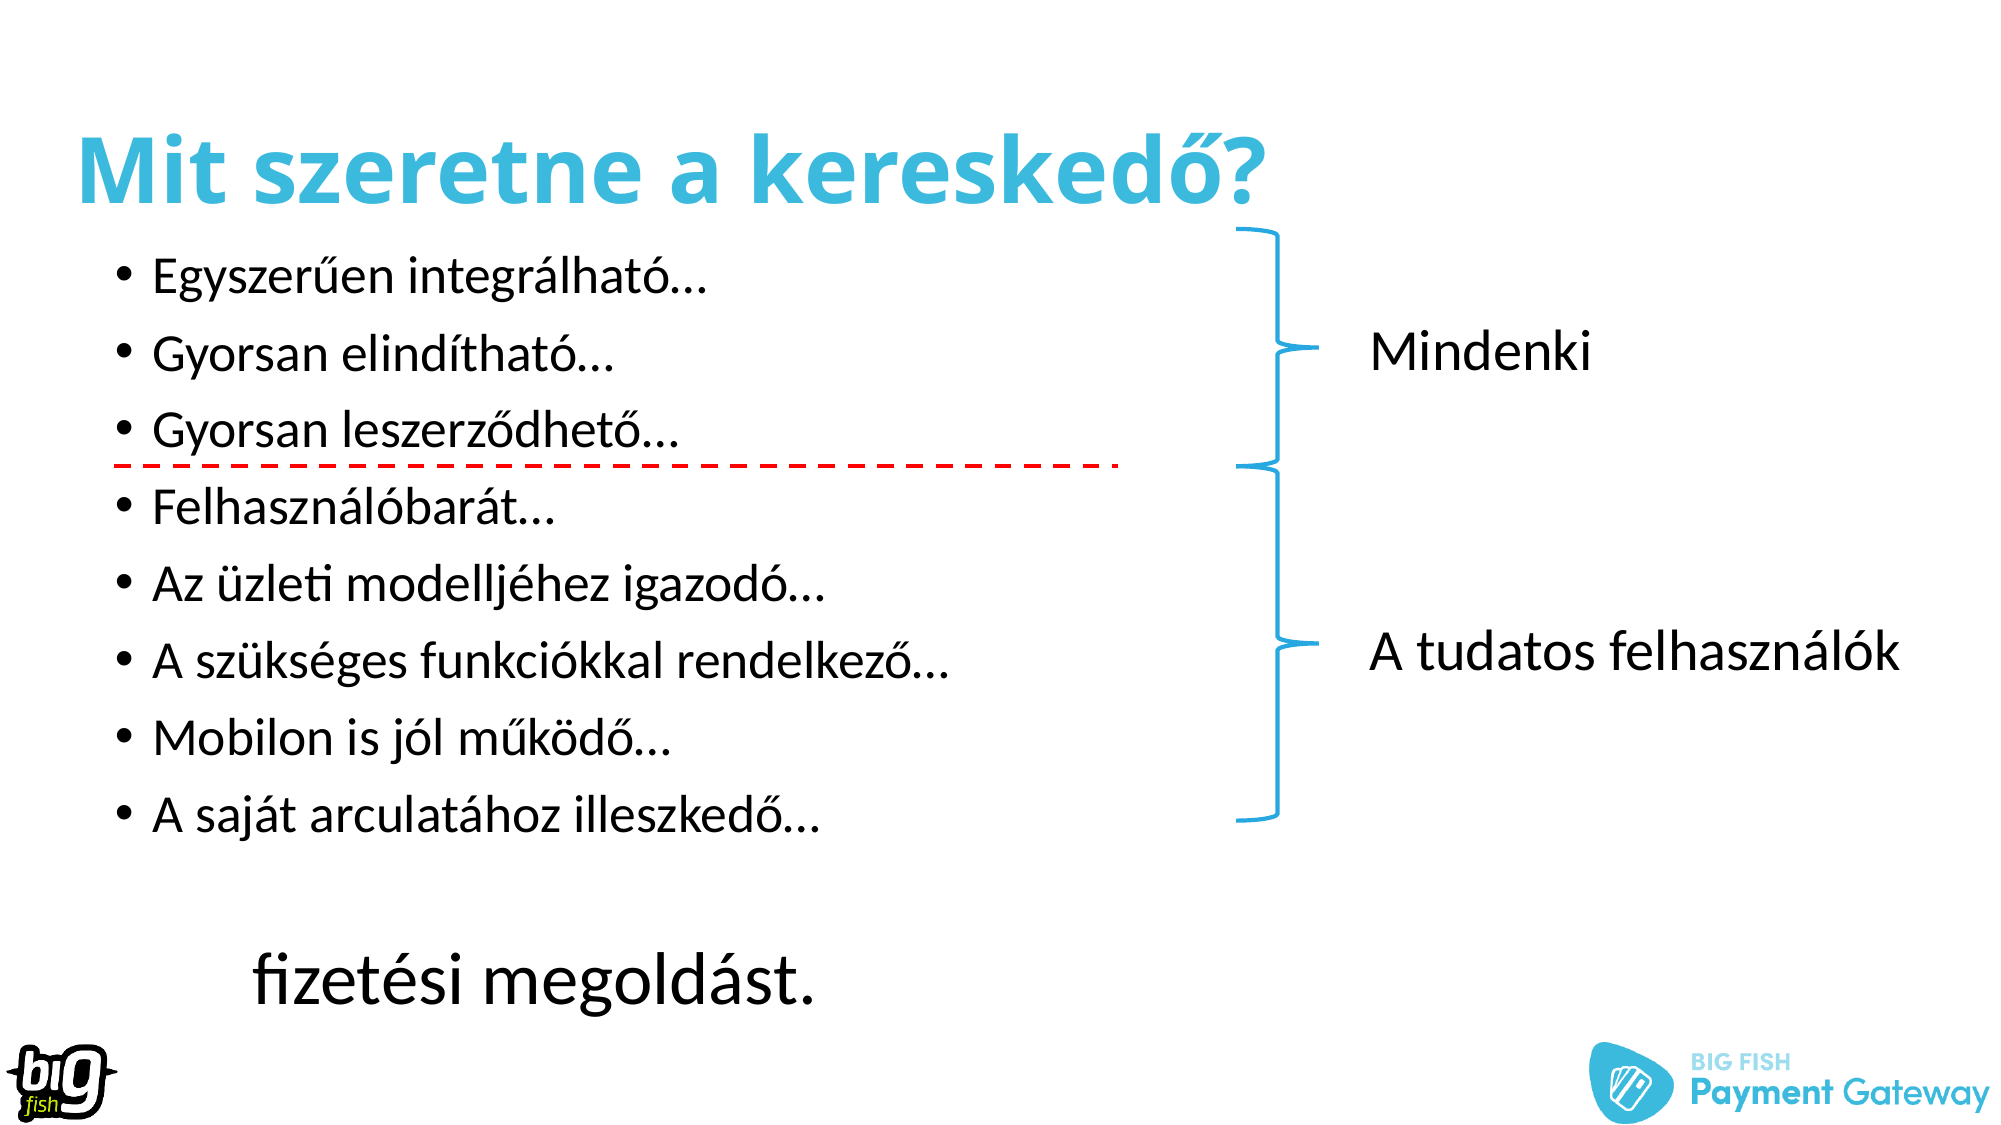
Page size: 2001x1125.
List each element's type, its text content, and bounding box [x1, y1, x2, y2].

text_box Mindenki [1354, 304, 1650, 390]
text_box [1236, 465, 1319, 822]
picture [1589, 1042, 1990, 1124]
text_box A tudatos felhasználók [1354, 604, 1957, 690]
picture [1, 1041, 122, 1125]
list Egyszerűen integrálható… Gyorsan elindítható… Gyorsan leszerződhető… Felhasználóbarát… Az üzleti modelljéhez igazodó… A szükséges funkciókkal rendelkező… Mobilon is jól működő… A saját arculatához illeszkedő… fizetési megoldást. [99, 240, 1900, 1034]
text_box [1236, 228, 1319, 466]
title Mit szeretne a kereskedő? [59, 65, 1785, 283]
